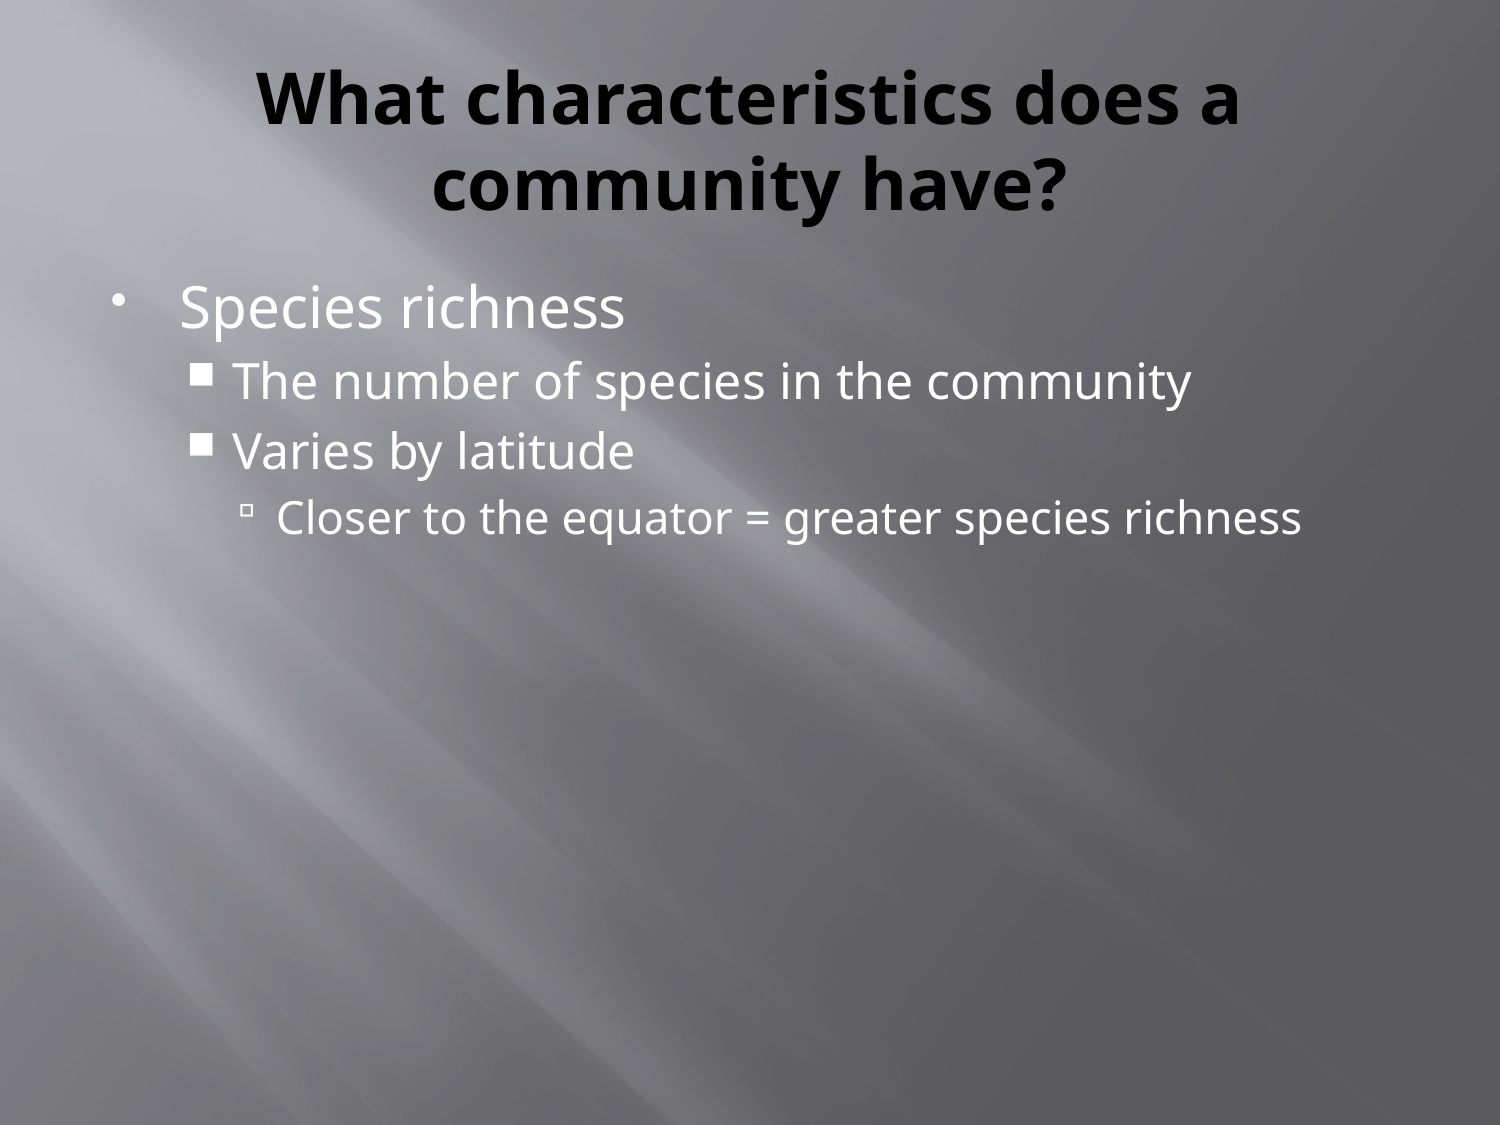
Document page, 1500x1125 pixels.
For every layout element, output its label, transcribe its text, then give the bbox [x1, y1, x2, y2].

title What characteristics does a community have? [75, 45, 1425, 233]
list Species richness The number of species in the community Varies by latitude Closer to the equator = greater species richness [75, 262, 1425, 1035]
